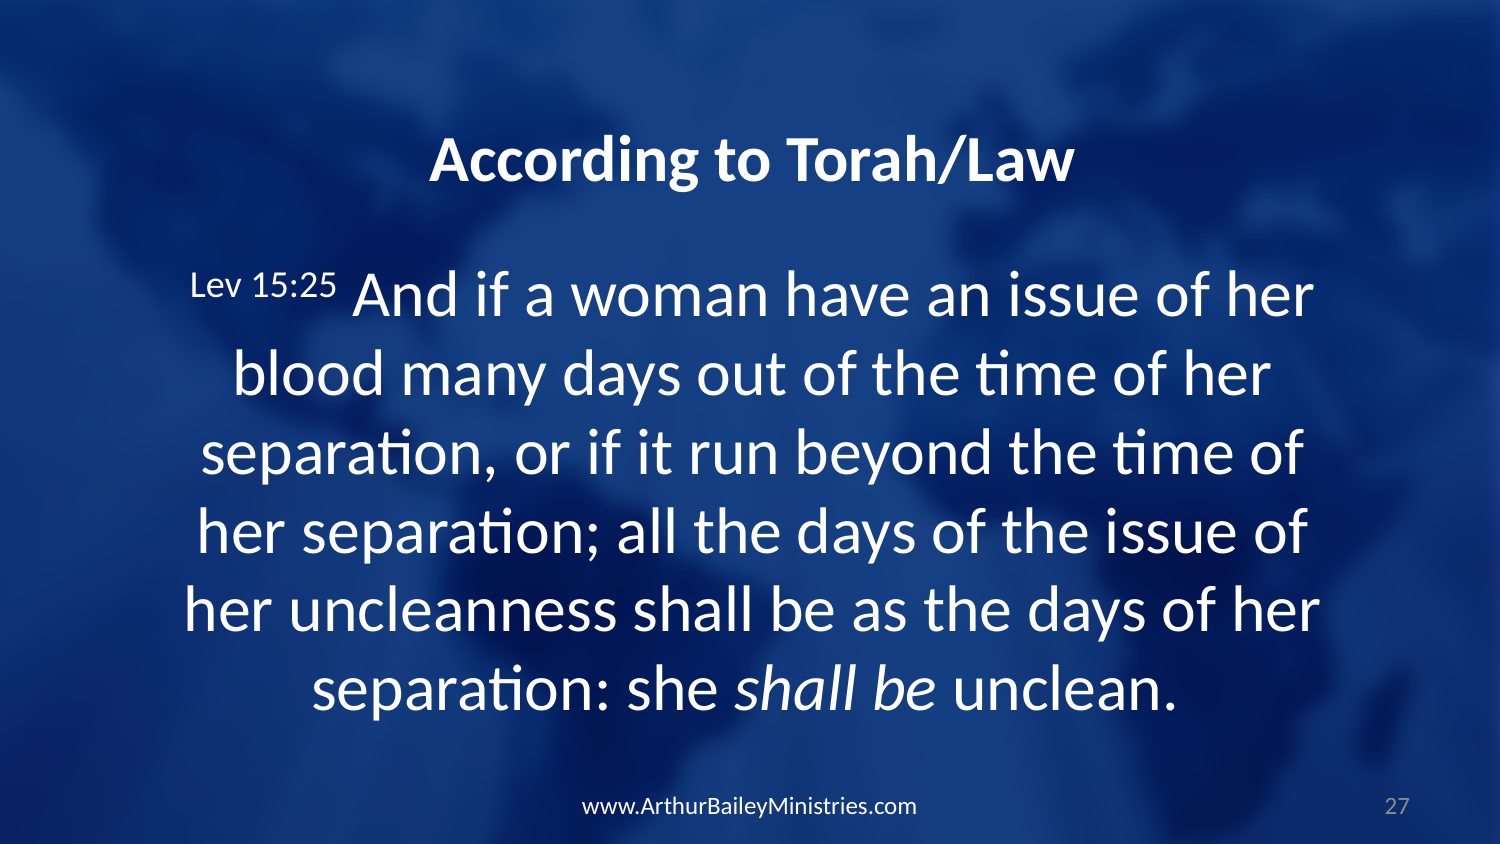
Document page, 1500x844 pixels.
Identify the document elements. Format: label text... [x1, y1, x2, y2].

picture [0, 0, 1500, 844]
slide_number 27 [1074, 782, 1425, 827]
list According to Torah/Law Lev 15:25 And if a woman have an issue of her blood many days out of the time of her separation, or if it run beyond the time of her separation; all the days of the issue of her uncleanness shall be as the days of her separation: she shall be unclean. [151, 107, 1355, 741]
footer www.ArthurBaileyMinistries.com [512, 782, 988, 827]
